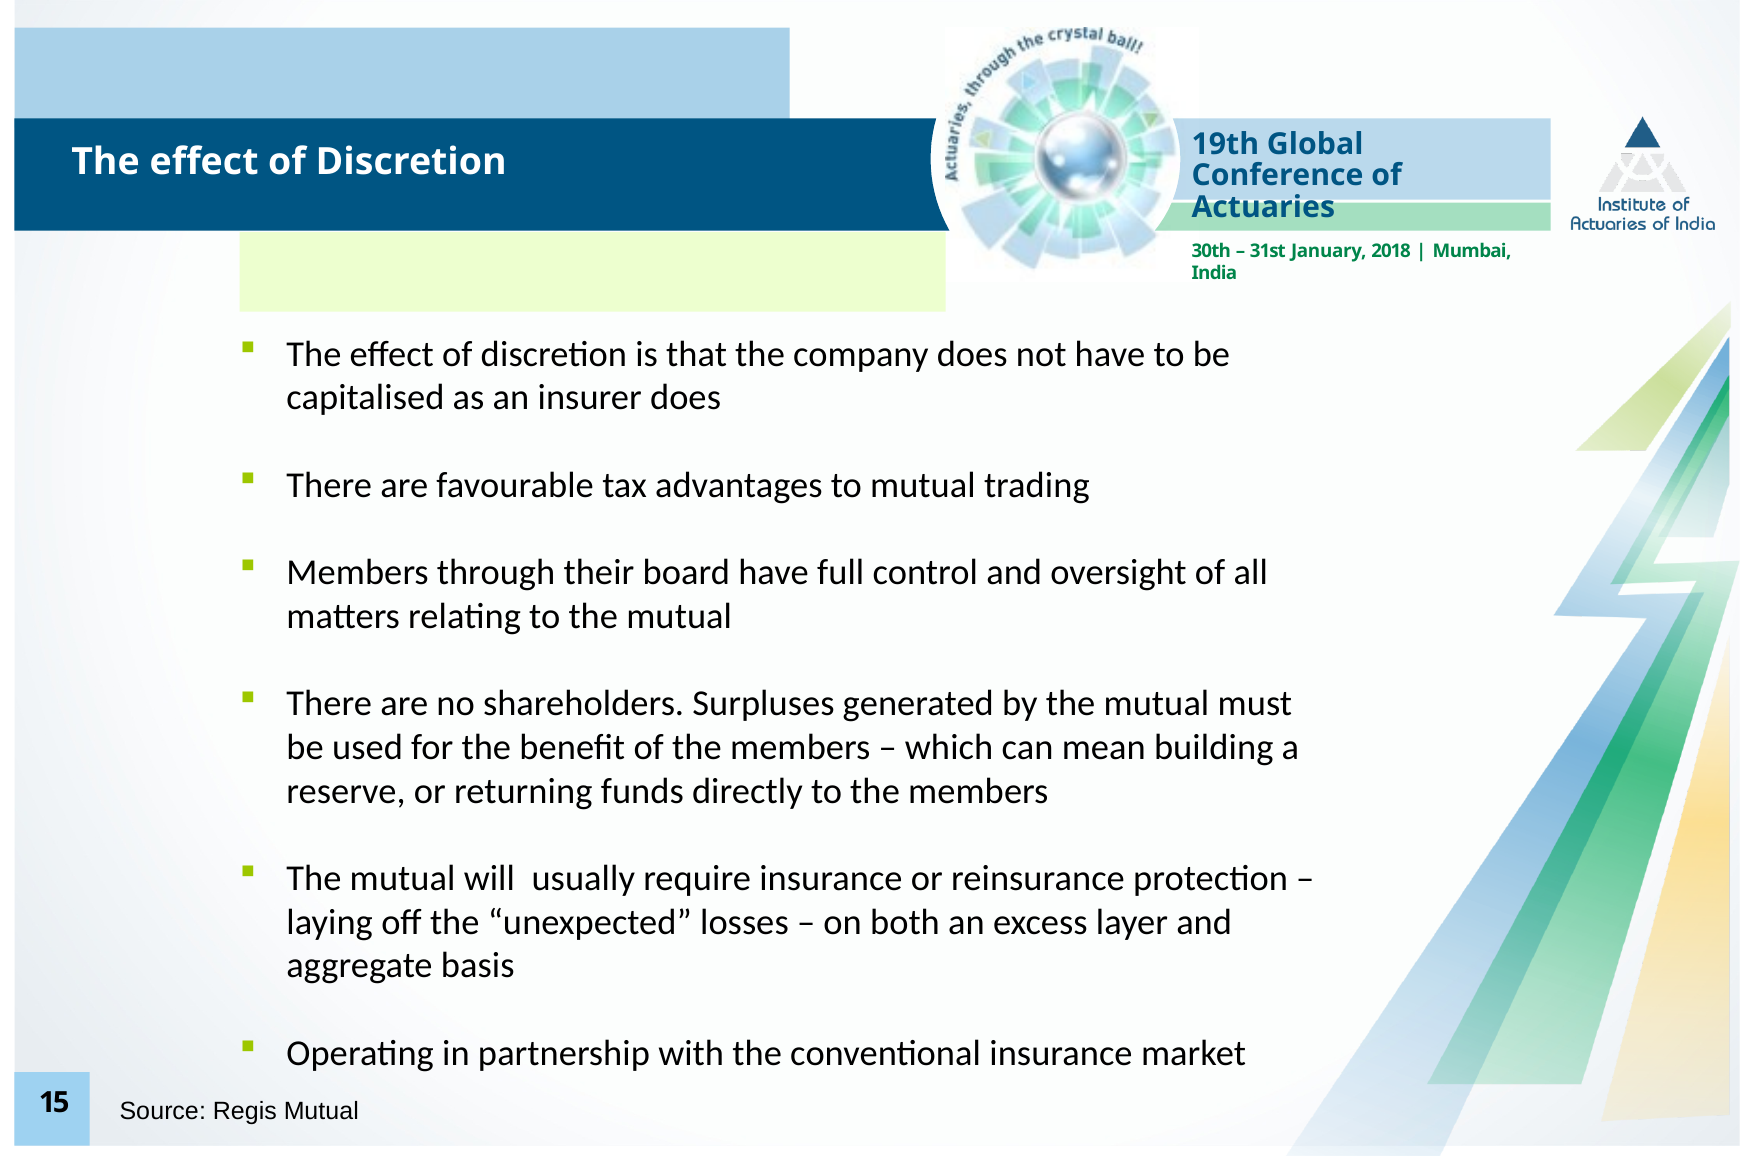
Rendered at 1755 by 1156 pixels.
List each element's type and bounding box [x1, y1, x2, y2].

picture [14, 0, 1740, 1156]
text_box [944, 27, 1715, 282]
